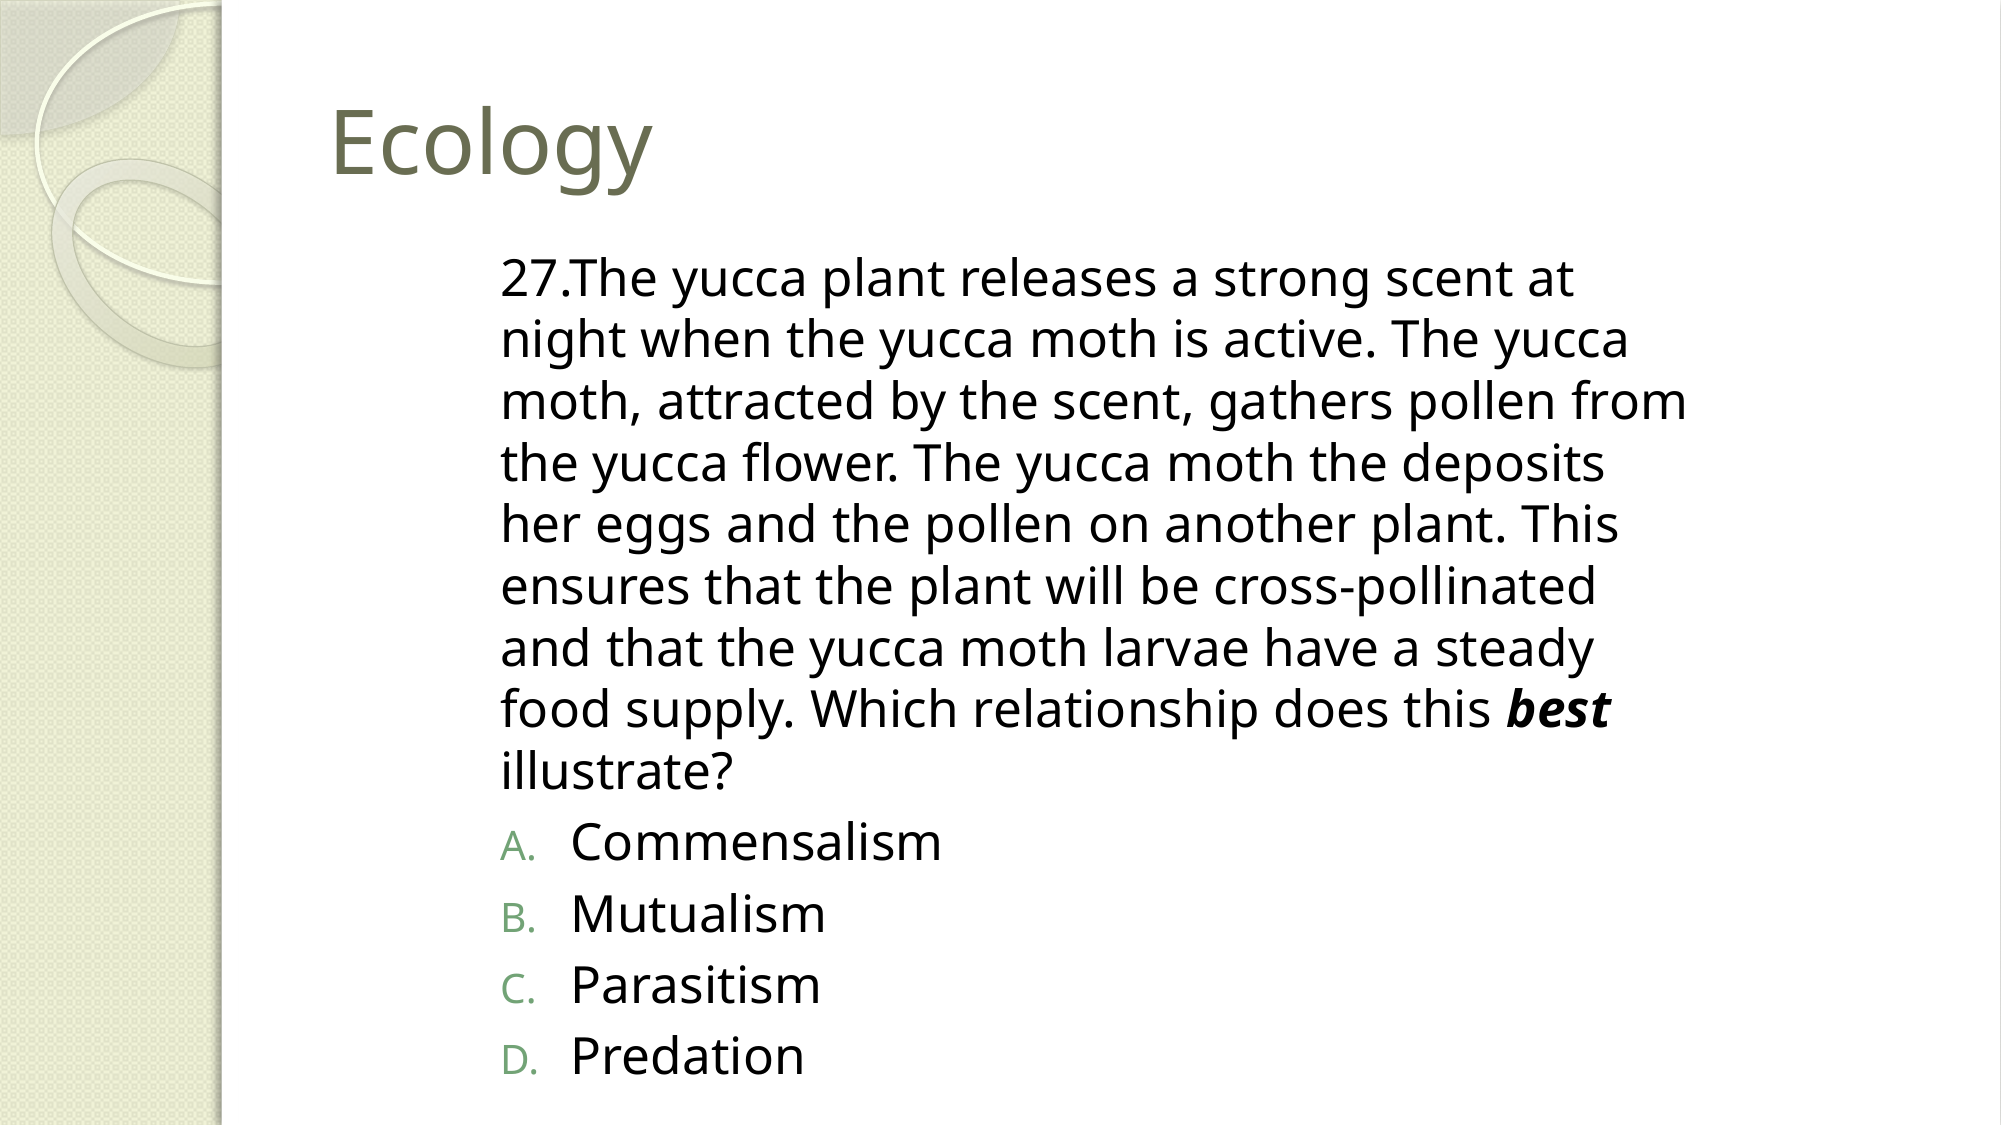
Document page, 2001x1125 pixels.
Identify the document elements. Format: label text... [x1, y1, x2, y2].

title Ecology [313, 45, 1954, 233]
list 27.The yucca plant releases a strong scent at night when the yucca moth is active. The yucca moth, attracted by the scent, gathers pollen from the yucca flower. The yucca moth the deposits her eggs and the pollen on another plant. This ensures that the plant will be cross-pollinated and that the yucca moth larvae have a steady food supply. Which relationship does this best illustrate? Commensalism Mutualism Parasitism Predation [485, 237, 1716, 1100]
